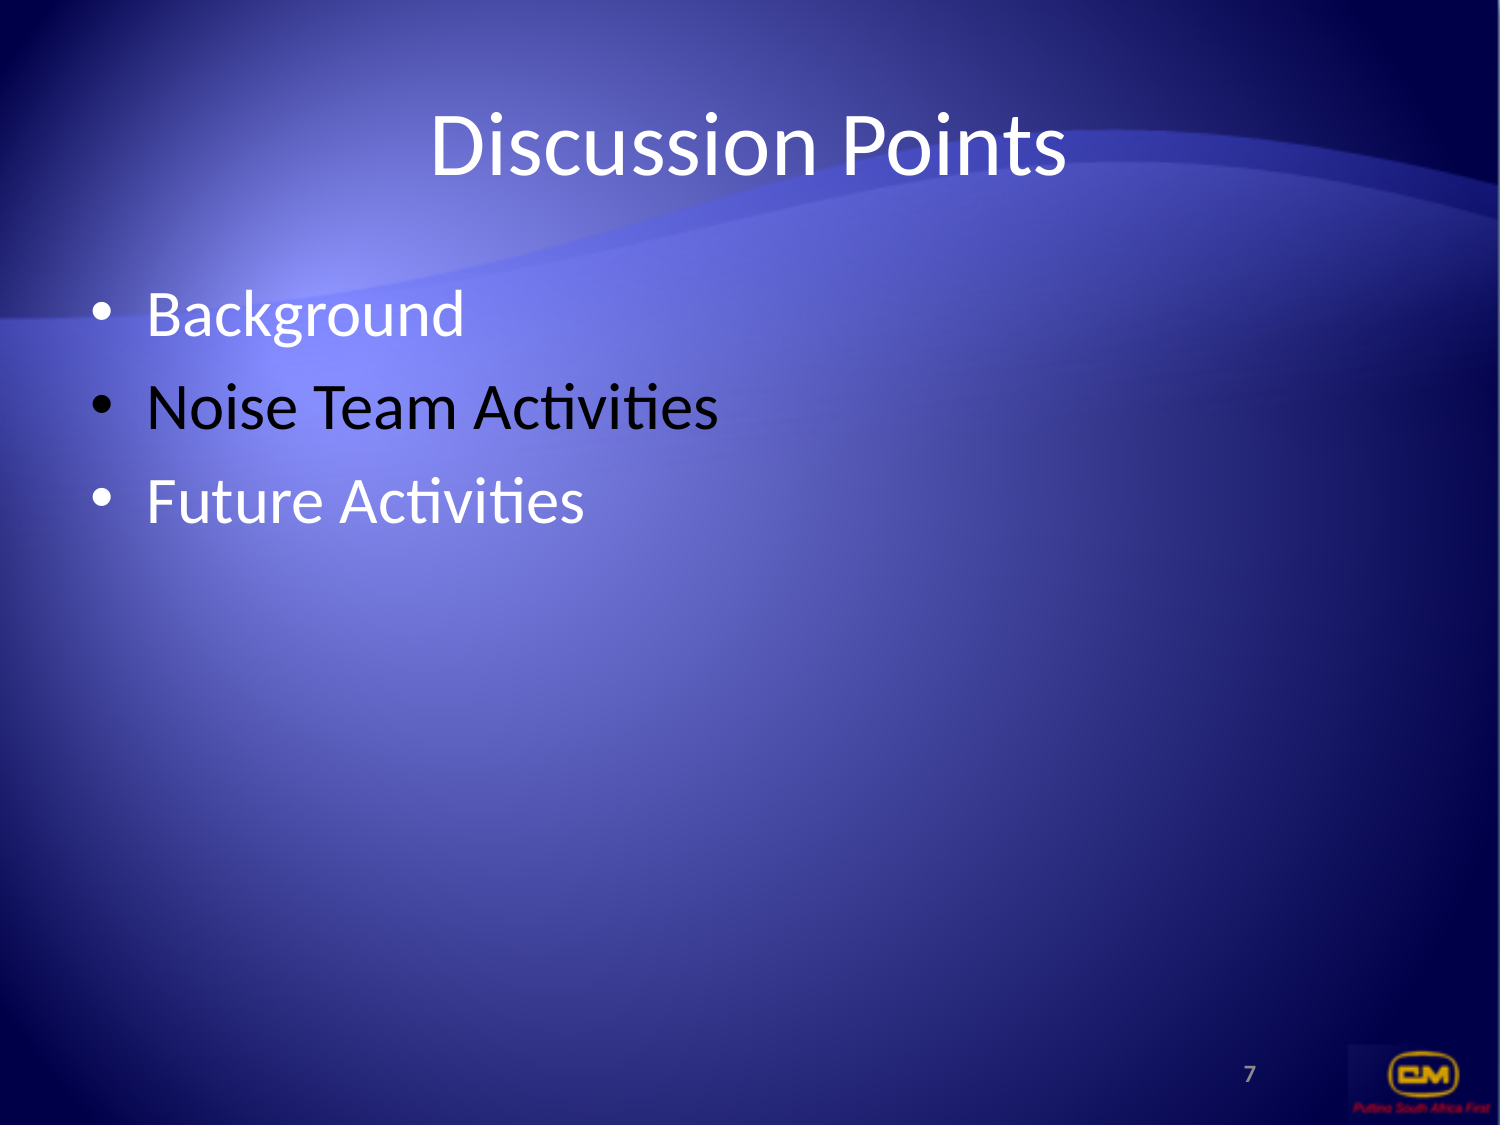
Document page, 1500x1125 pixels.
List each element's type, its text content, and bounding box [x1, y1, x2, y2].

picture [0, 0, 1500, 1125]
slide_number 7 [1074, 1042, 1425, 1103]
title Discussion Points [75, 45, 1425, 233]
list Background Noise Team Activities Future Activities [75, 262, 1425, 1005]
